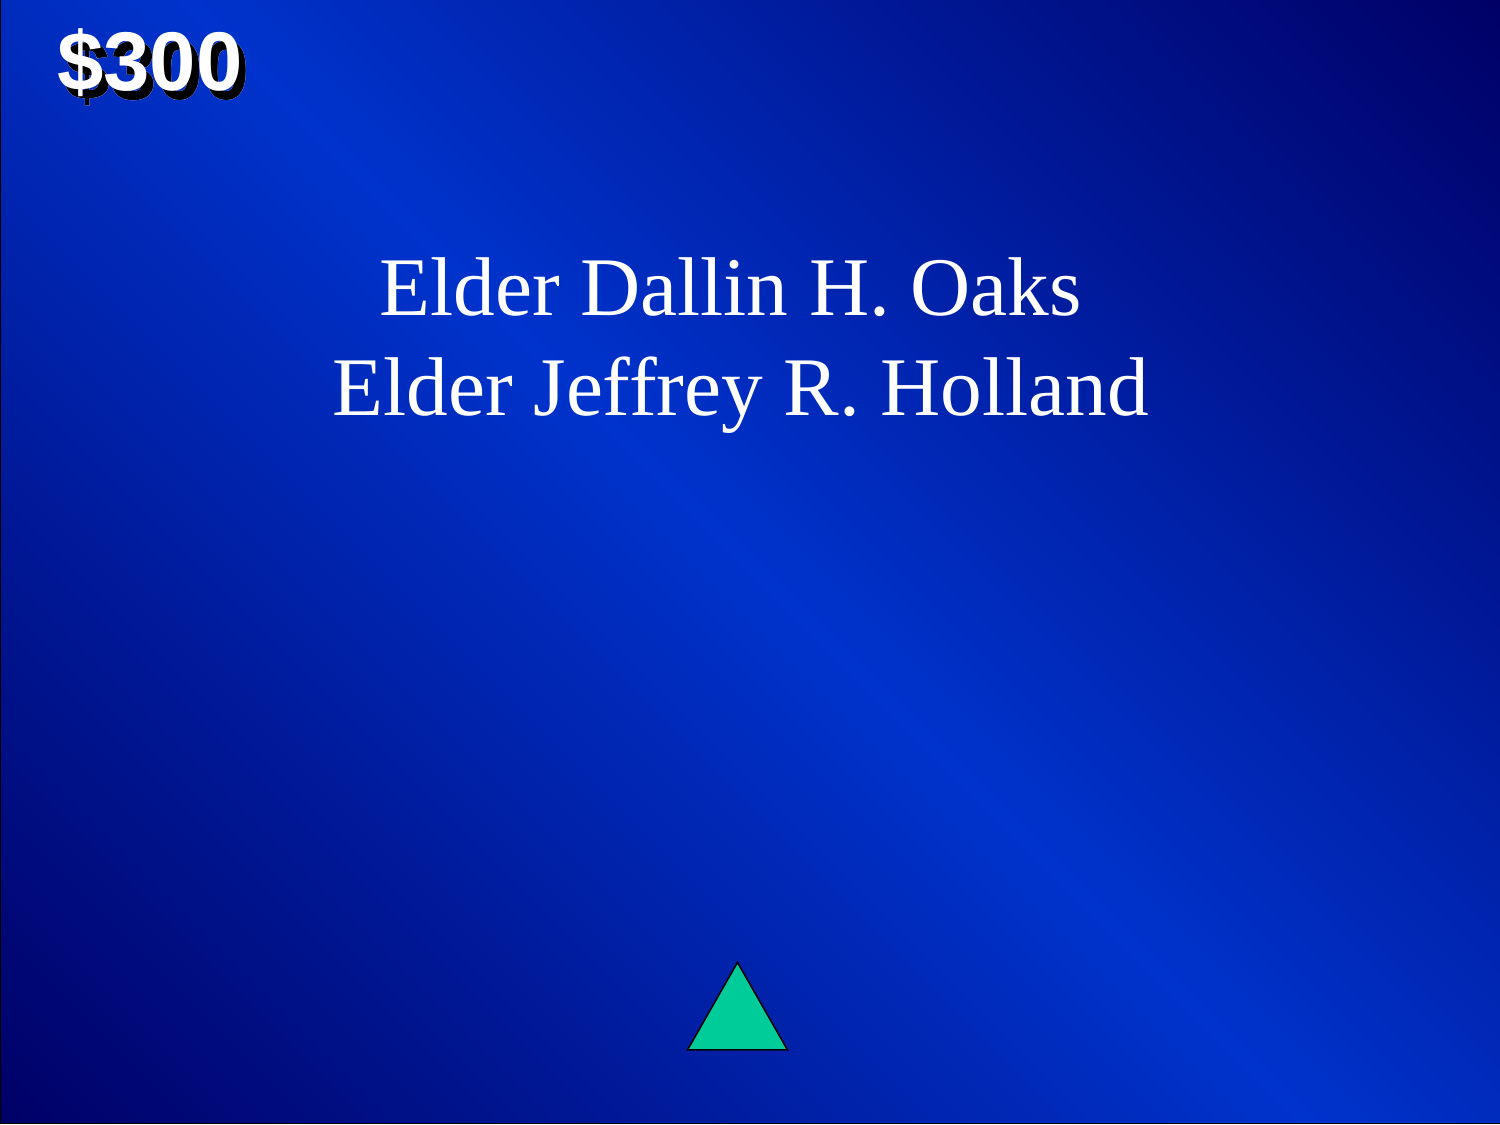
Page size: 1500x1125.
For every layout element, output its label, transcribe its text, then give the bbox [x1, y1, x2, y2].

text_box $300 [0, 0, 300, 115]
text_box Elder Dallin H. Oaks Elder Jeffrey R. Holland [225, 224, 1238, 440]
text_box [0, 0, 1500, 1123]
text_box [687, 962, 788, 1050]
